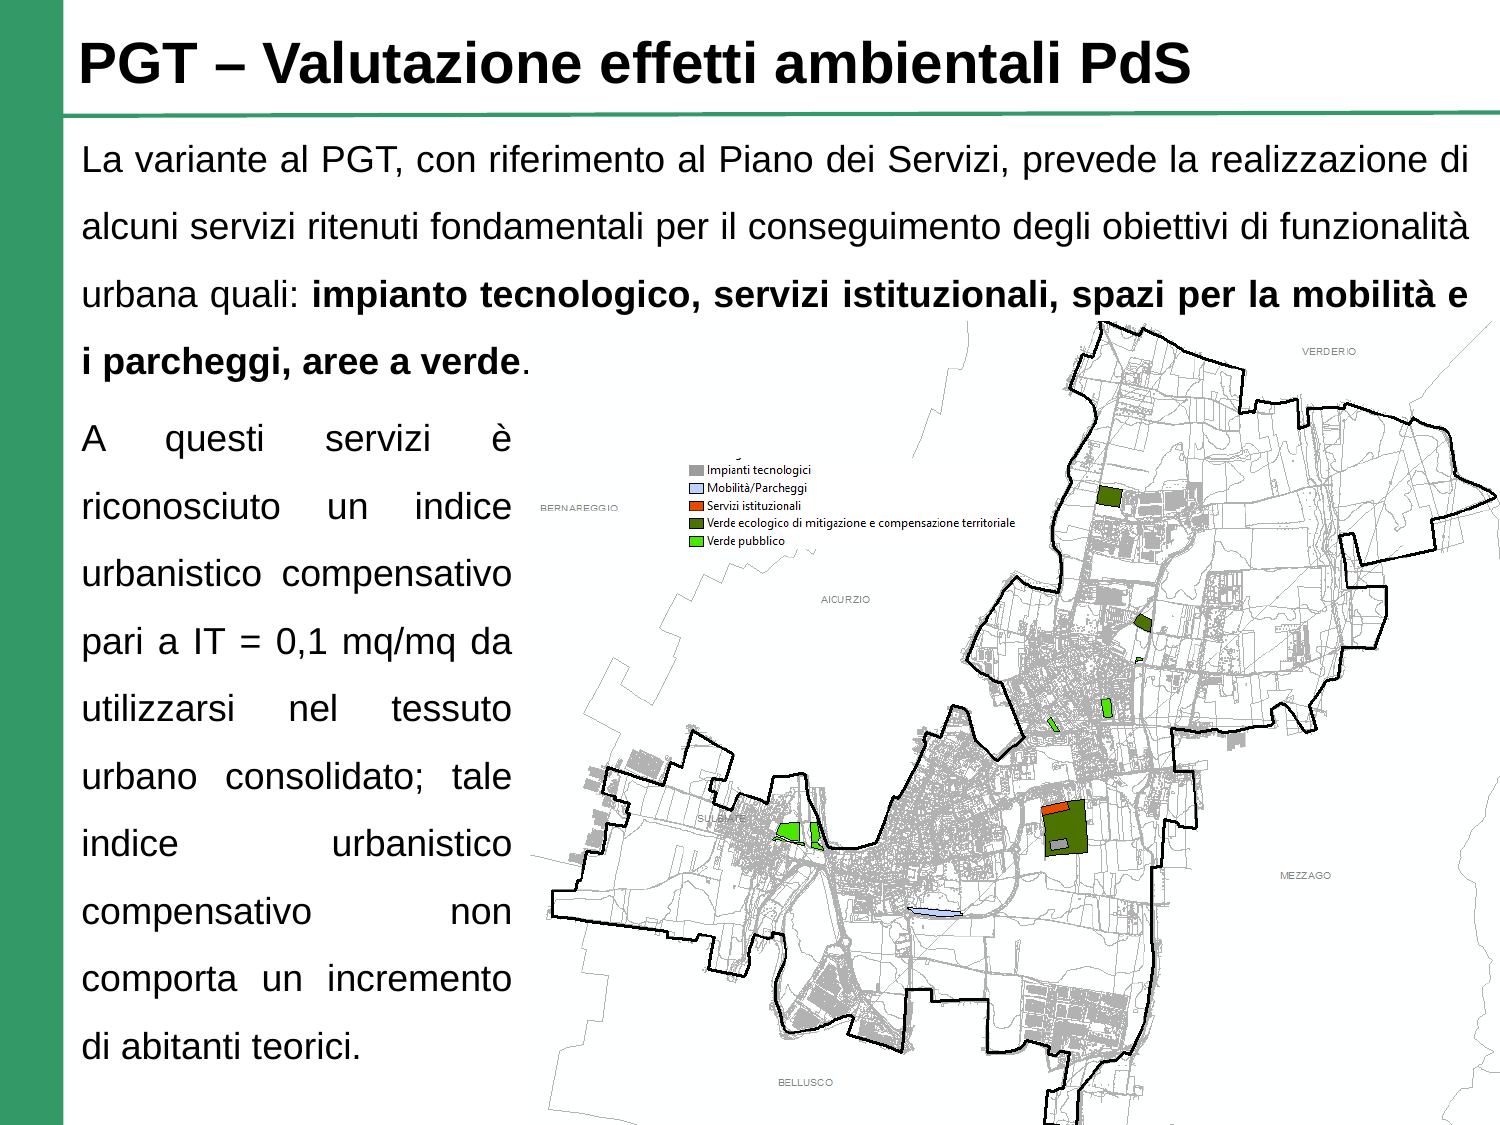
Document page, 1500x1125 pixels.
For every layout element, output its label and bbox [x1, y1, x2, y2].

picture [530, 321, 1500, 1125]
text_box [0, 0, 1500, 1125]
